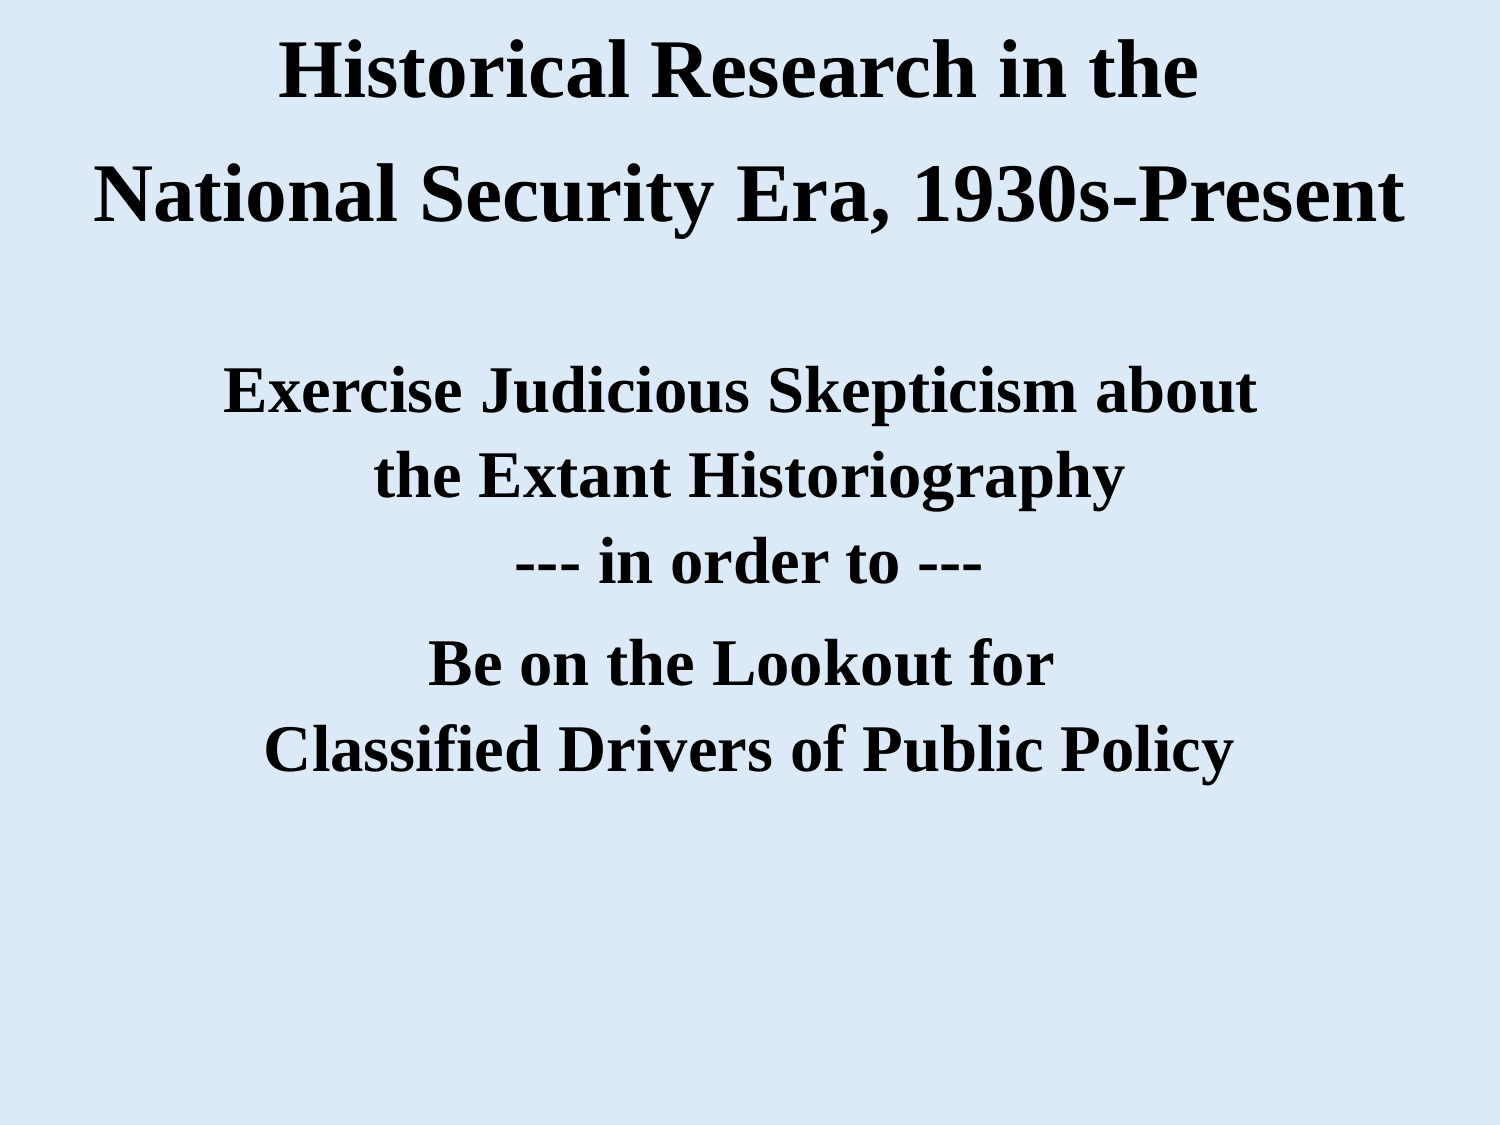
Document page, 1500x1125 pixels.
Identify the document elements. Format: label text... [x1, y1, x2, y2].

text_box Historical Research in the National Security Era, 1930s-Present Exercise Judicious Skepticism about the Extant Historiography --- in order to --- Be on the Lookout for Classified Drivers of Public Policy [0, 0, 1500, 859]
